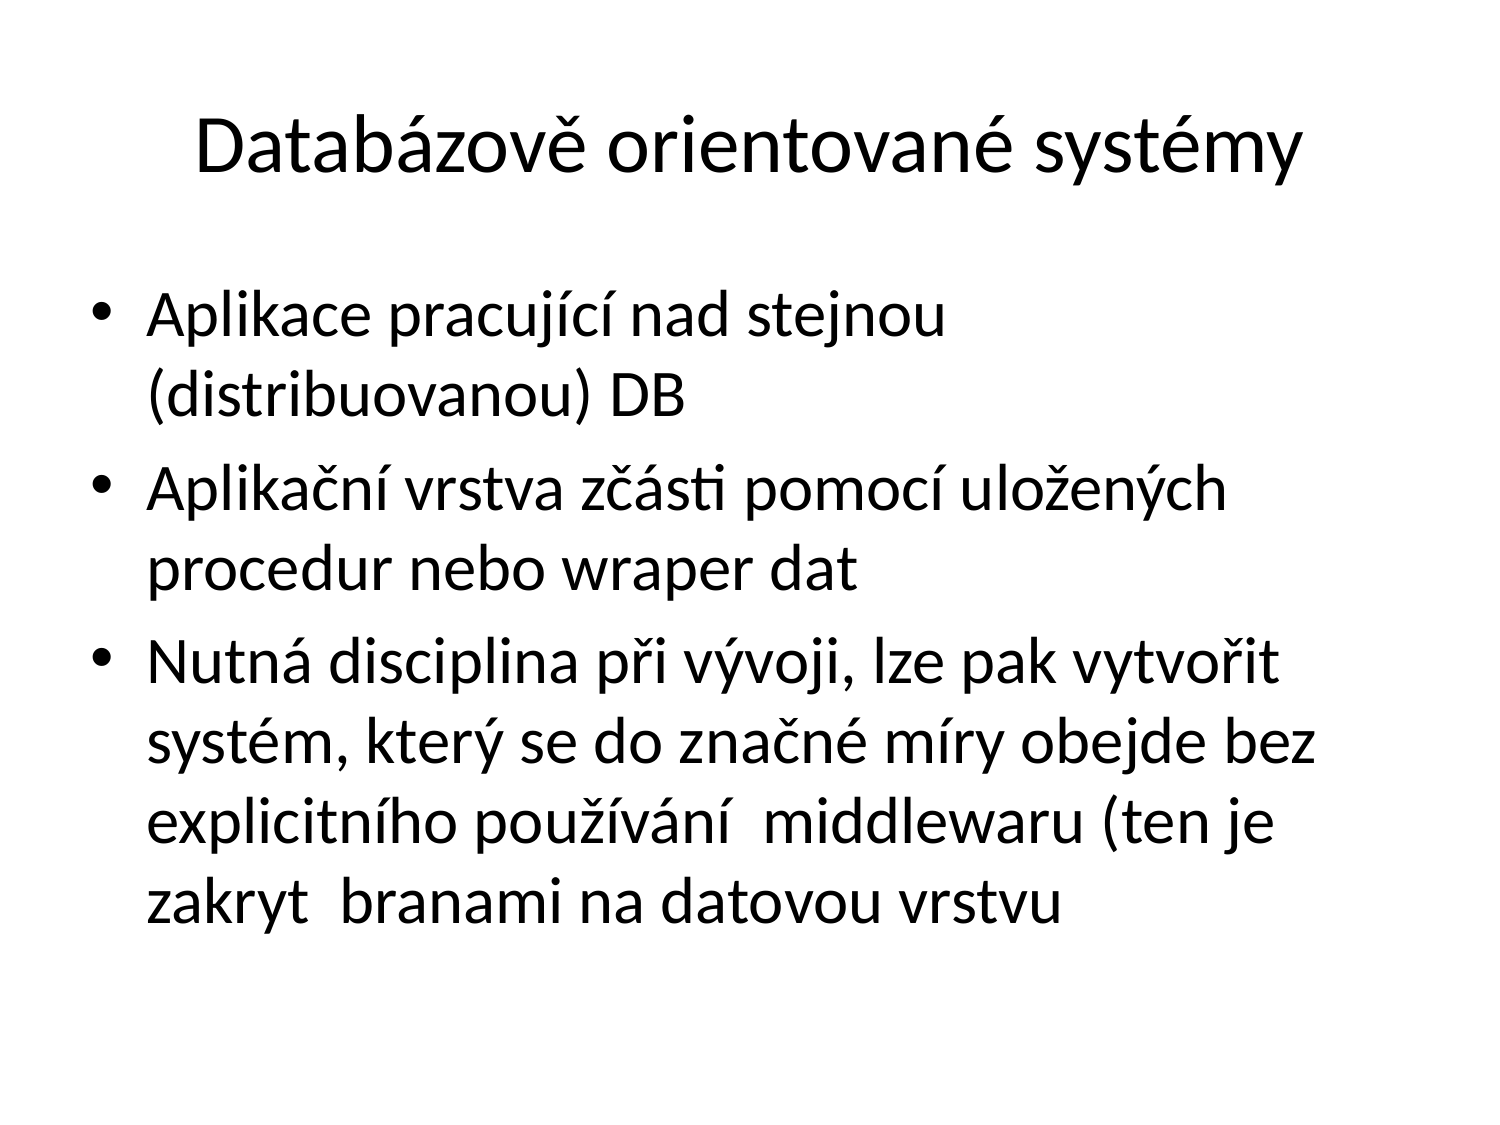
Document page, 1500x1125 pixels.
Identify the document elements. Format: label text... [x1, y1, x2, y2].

title Databázově orientované systémy [75, 45, 1425, 233]
list Aplikace pracující nad stejnou (distribuovanou) DB Aplikační vrstva zčásti pomocí uložených procedur nebo wraper dat Nutná disciplina při vývoji, lze pak vytvořit systém, který se do značné míry obejde bez explicitního používání middlewaru (ten je zakryt branami na datovou vrstvu [75, 262, 1425, 1005]
